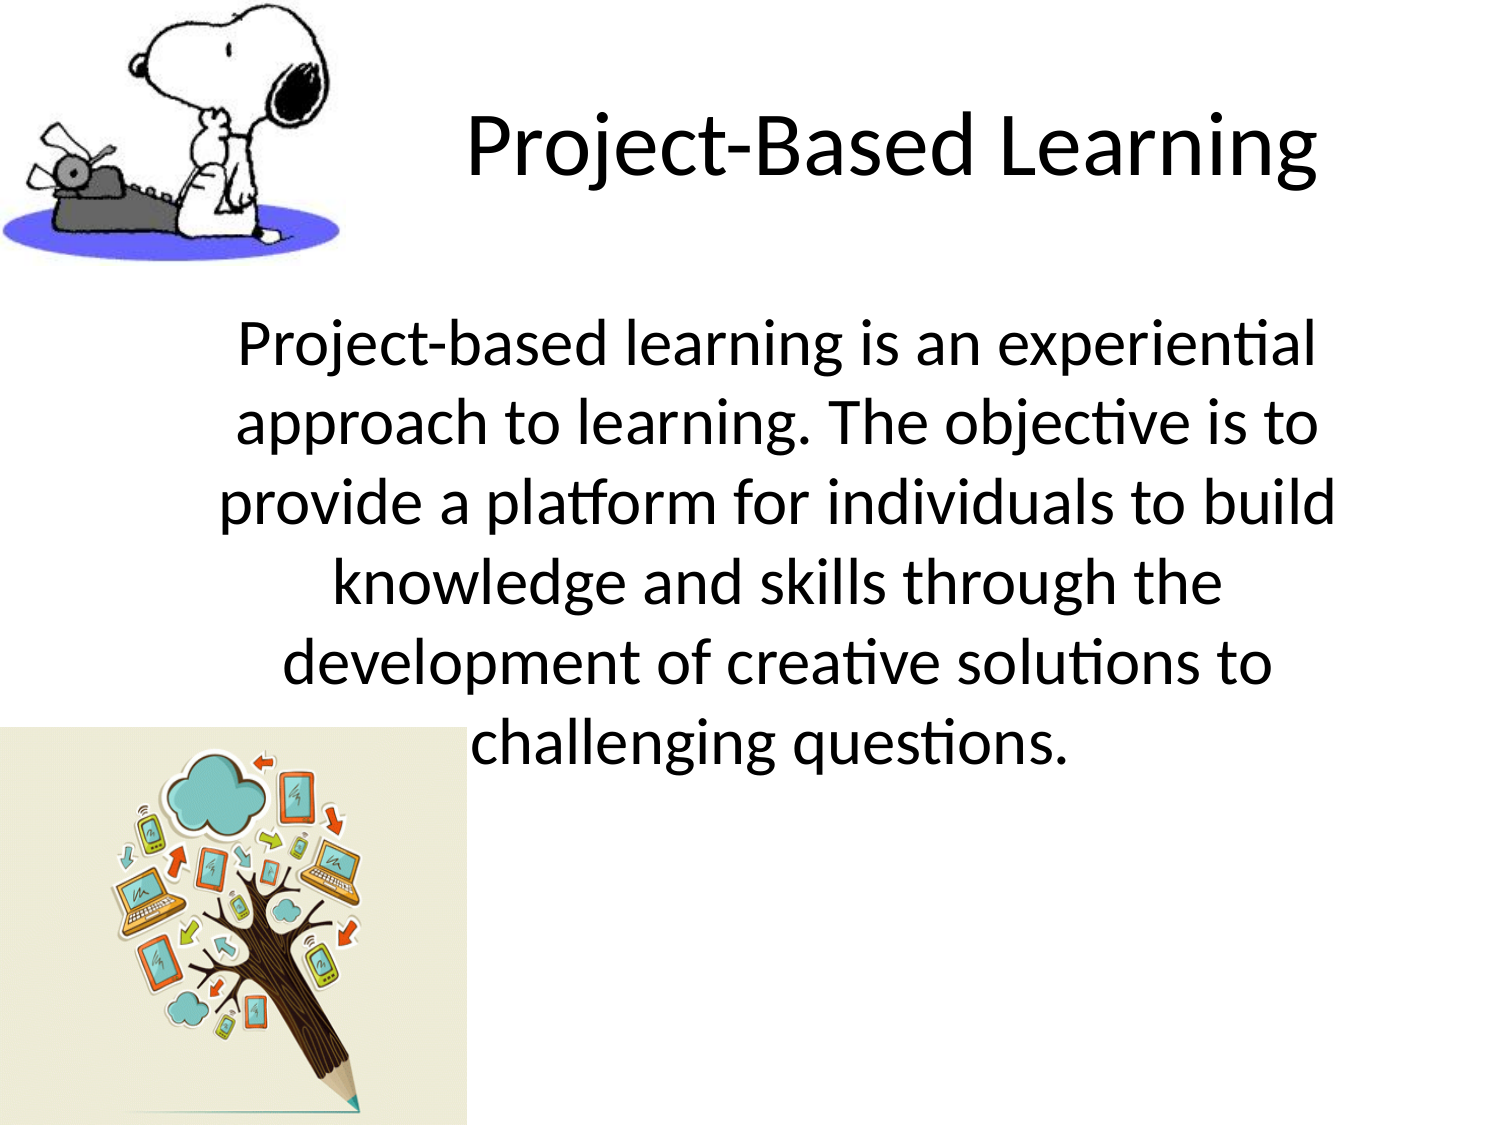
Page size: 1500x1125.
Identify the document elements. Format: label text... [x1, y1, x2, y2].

title Project-Based Learning [360, 45, 1425, 233]
picture [0, 727, 467, 1125]
list Project-based learning is an experiential approach to learning. The objective is to provide a platform for individuals to build knowledge and skills through the development of creative solutions to challenging questions. [75, 290, 1425, 1035]
picture [0, 0, 346, 266]
